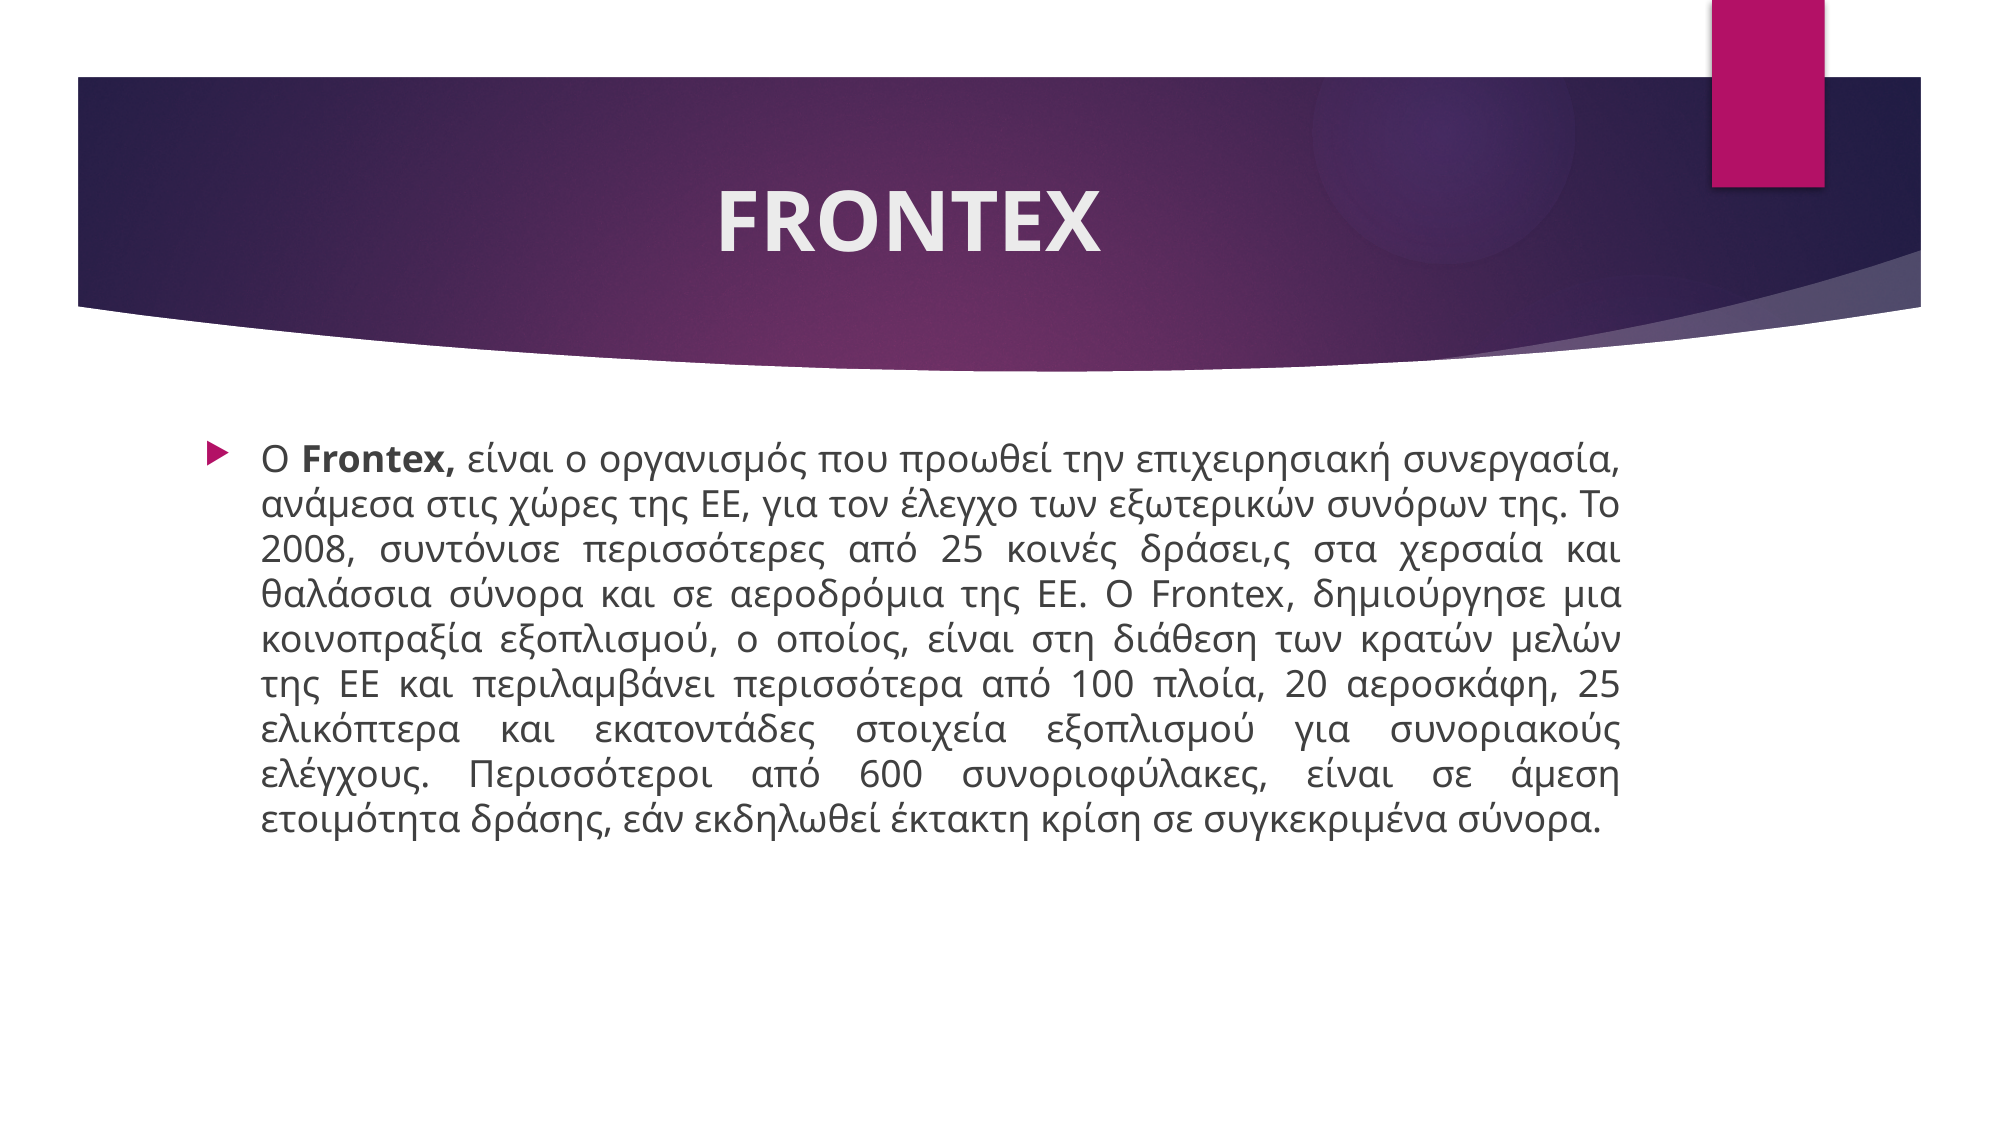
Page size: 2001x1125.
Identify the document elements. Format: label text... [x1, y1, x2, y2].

title FRONTEX [189, 159, 1627, 276]
list Ο Frontex, είναι ο οργανισμός που προωθεί την επιχειρησιακή συνεργασία, ανάμεσα στις χώρες της ΕΕ, για τον έλεγχο των εξωτερικών συνόρων της. Το 2008, συντόνισε περισσότερες από 25 κοινές δράσει,ς στα χερσαία και θαλάσσια σύνορα και σε αεροδρόμια της ΕΕ. Ο Frontex, δημιούργησε μια κοινοπραξία εξοπλισμού, ο οποίος, είναι στη διάθεση των κρατών μελών της ΕΕ και περιλαμβάνει περισσότερα από 100 πλοία, 20 αεροσκάφη, 25 ελικόπτερα και εκατοντάδες στοιχεία εξοπλισμού για συνοριακούς ελέγχους. Περισσότεροι από 600 συνοριοφύλακες, είναι σε άμεση ετοιμότητα δράσης, εάν εκδηλωθεί έκτακτη κρίση σε συγκεκριμένα σύνορα. [189, 427, 1638, 988]
